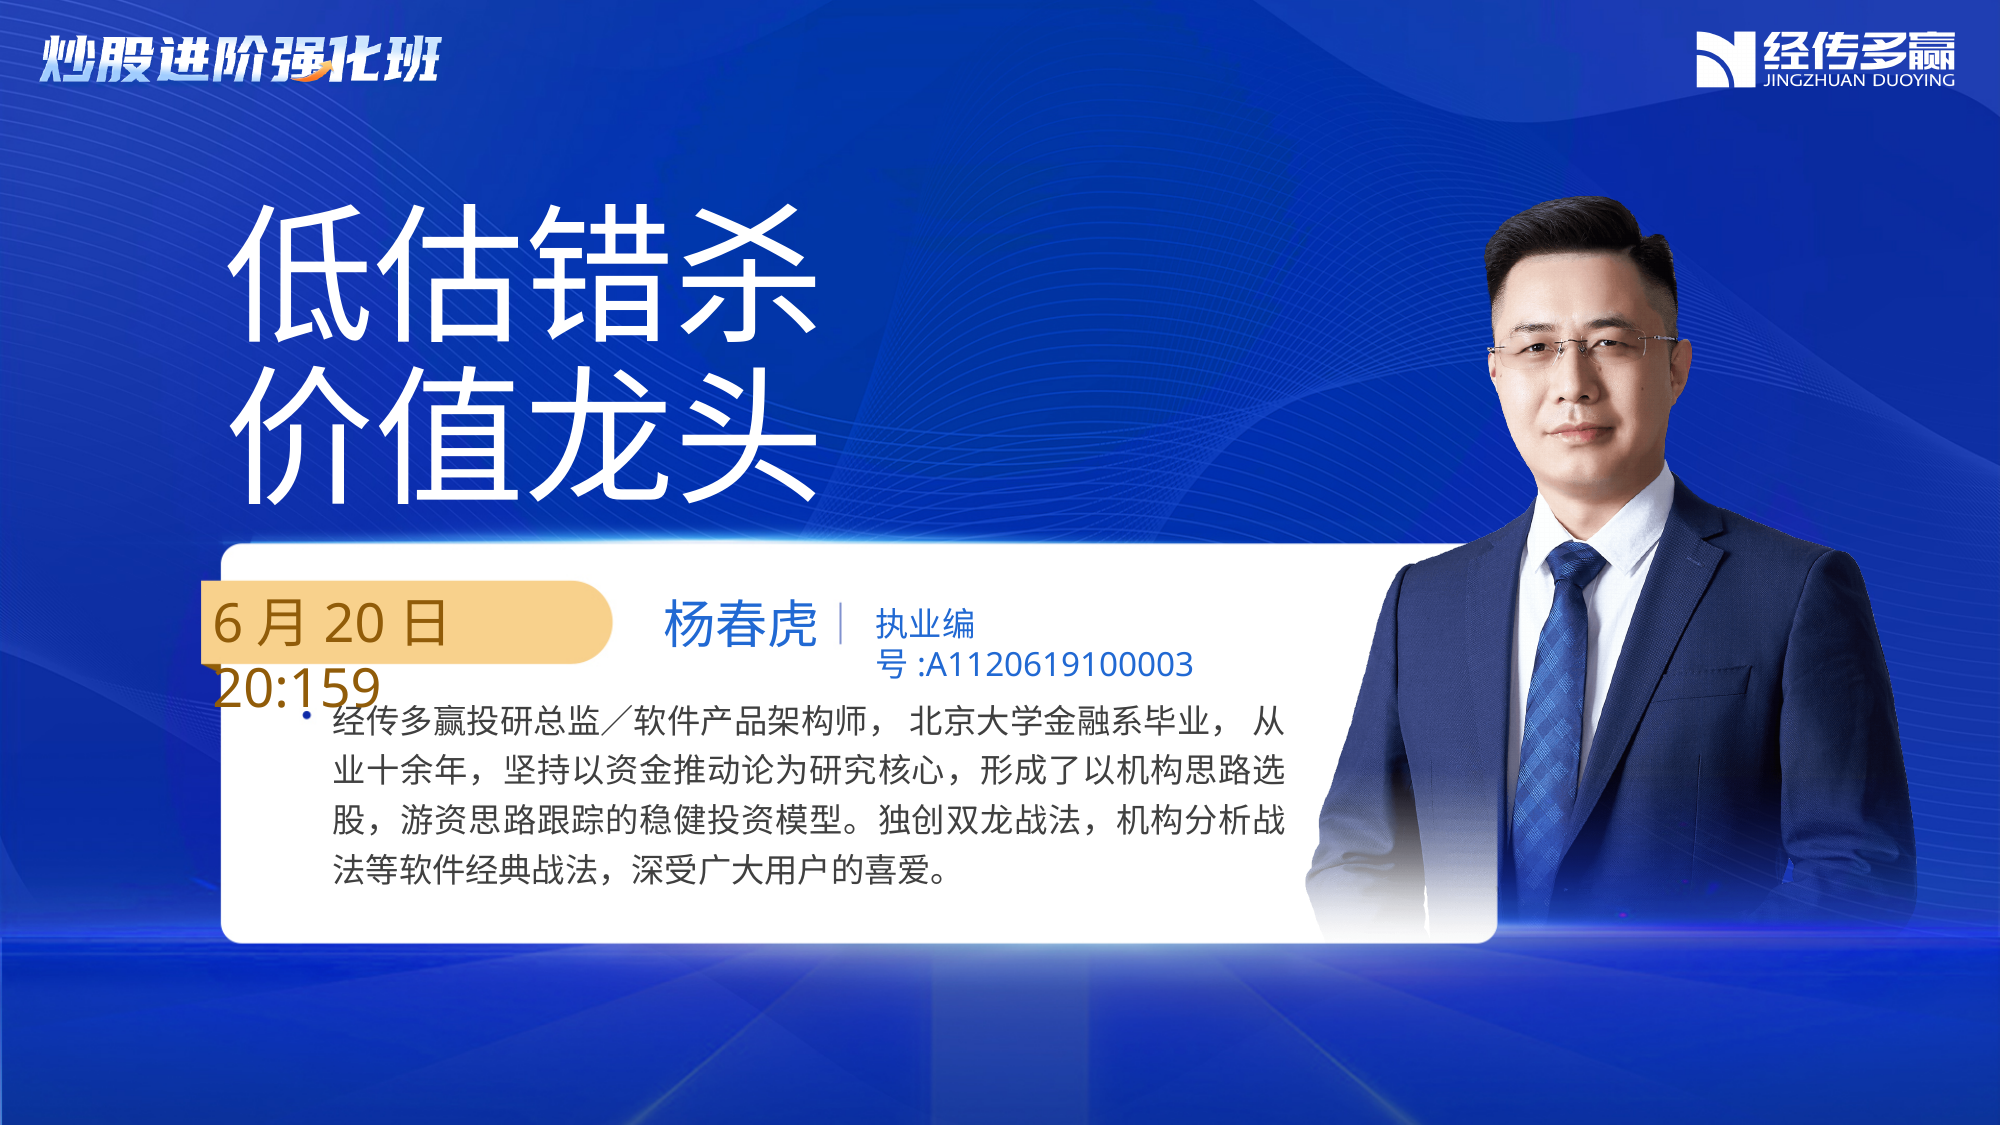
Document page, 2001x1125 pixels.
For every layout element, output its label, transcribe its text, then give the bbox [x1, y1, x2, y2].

text_box 经传多赢投研总监／软件产品架构师， 北京大学金融系毕业， 从业十余年，坚持以资金推动论为研究核心，形成了以机构思路选股，游资思路跟踪的稳健投资模型。独创双龙战法，机构分析战法等软件经典战法，深受广大用户的喜爱。 [317, 682, 1302, 897]
text_box 低估错杀 价值龙头 [209, 193, 1245, 523]
text_box 杨春虎 [639, 583, 844, 662]
text_box 执业编号:A1120619100003 [861, 595, 1305, 690]
picture [0, 0, 2000, 1125]
text_box 6月20日 20:159 [197, 580, 639, 726]
